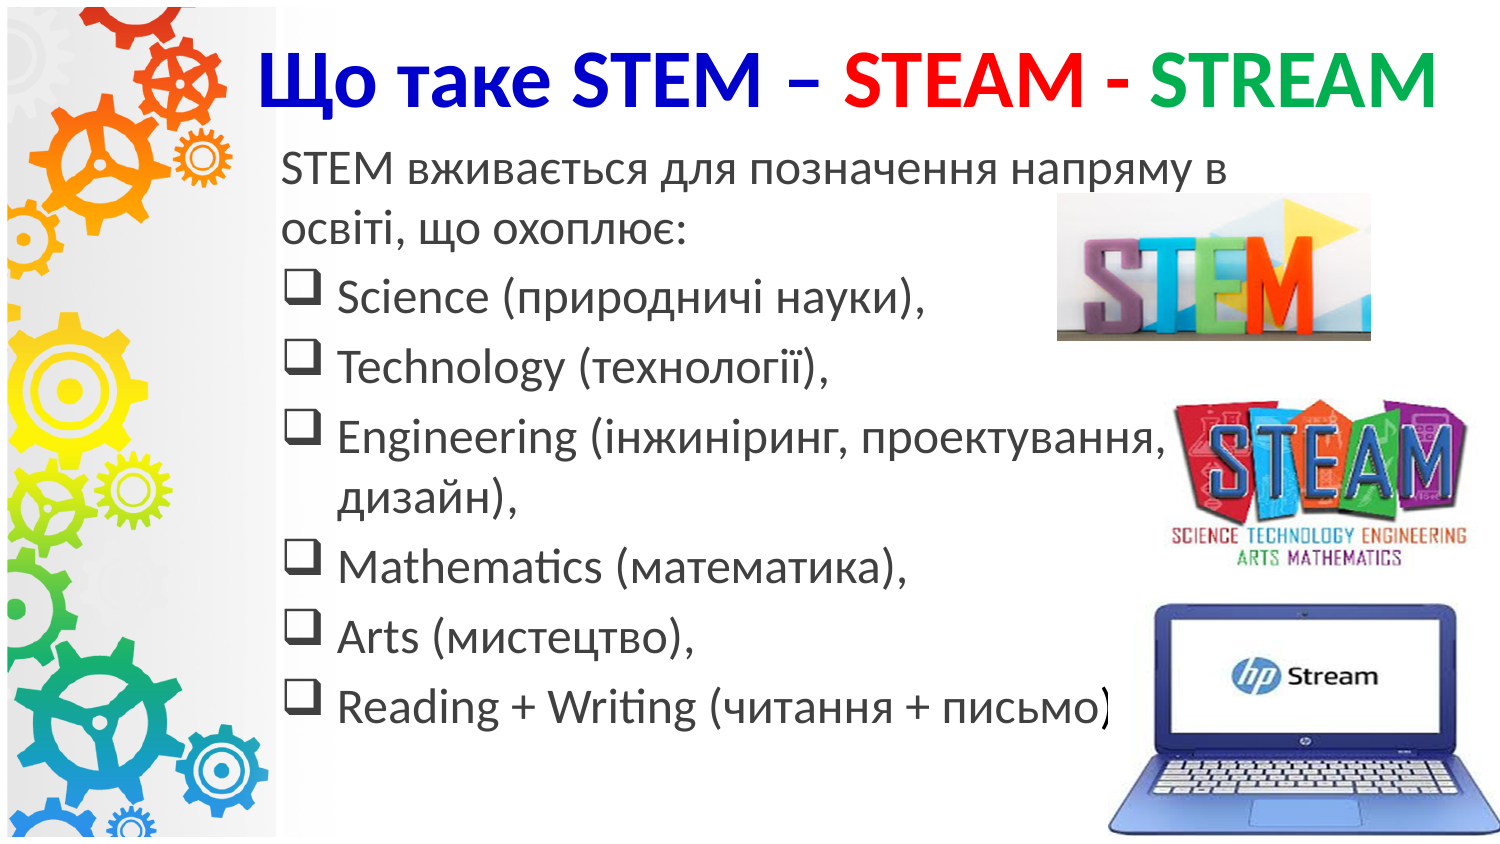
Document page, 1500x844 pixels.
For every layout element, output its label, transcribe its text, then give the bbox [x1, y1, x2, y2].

title Що таке STEM – STEАM - STREAM [242, 3, 1489, 145]
picture [0, 0, 1500, 844]
list STEM вживається для позначення напряму в освіті, що охоплює: Science (природничі науки), Technology (технології), Engineering (інжиніринг, проектування, дизайн), Mathematics (математика), Arts (мистецтво), Reading + Writing (читання + письмо) [265, 126, 1366, 812]
